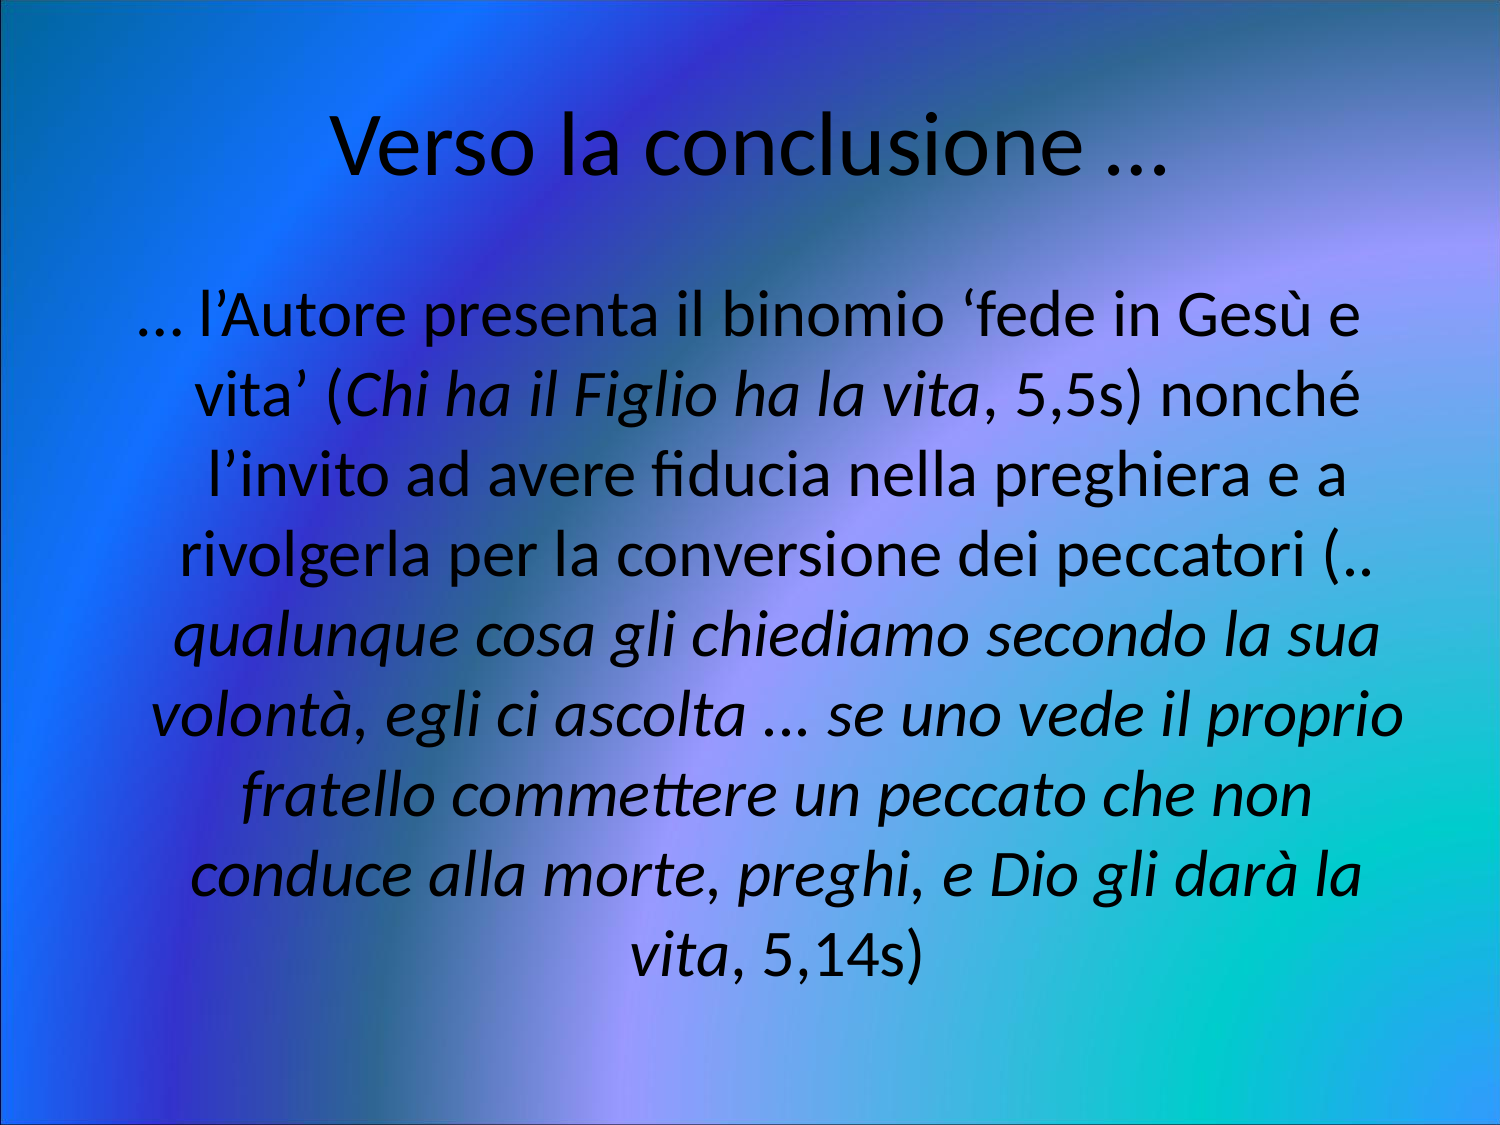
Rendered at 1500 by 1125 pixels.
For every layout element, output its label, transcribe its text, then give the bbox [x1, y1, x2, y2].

picture [0, 0, 1500, 1125]
list … l’Autore presenta il binomio ‘fede in Gesù e vita’ (Chi ha il Figlio ha la vita, 5,5s) nonché l’invito ad avere fiducia nella preghiera e a rivolgerla per la conversione dei peccatori (.. qualunque cosa gli chiediamo secondo la sua volontà, egli ci ascolta ... se uno vede il proprio fratello commettere un peccato che non conduce alla morte, preghi, e Dio gli darà la vita, 5,14s) [75, 262, 1425, 1005]
title Verso la conclusione … [75, 45, 1425, 233]
